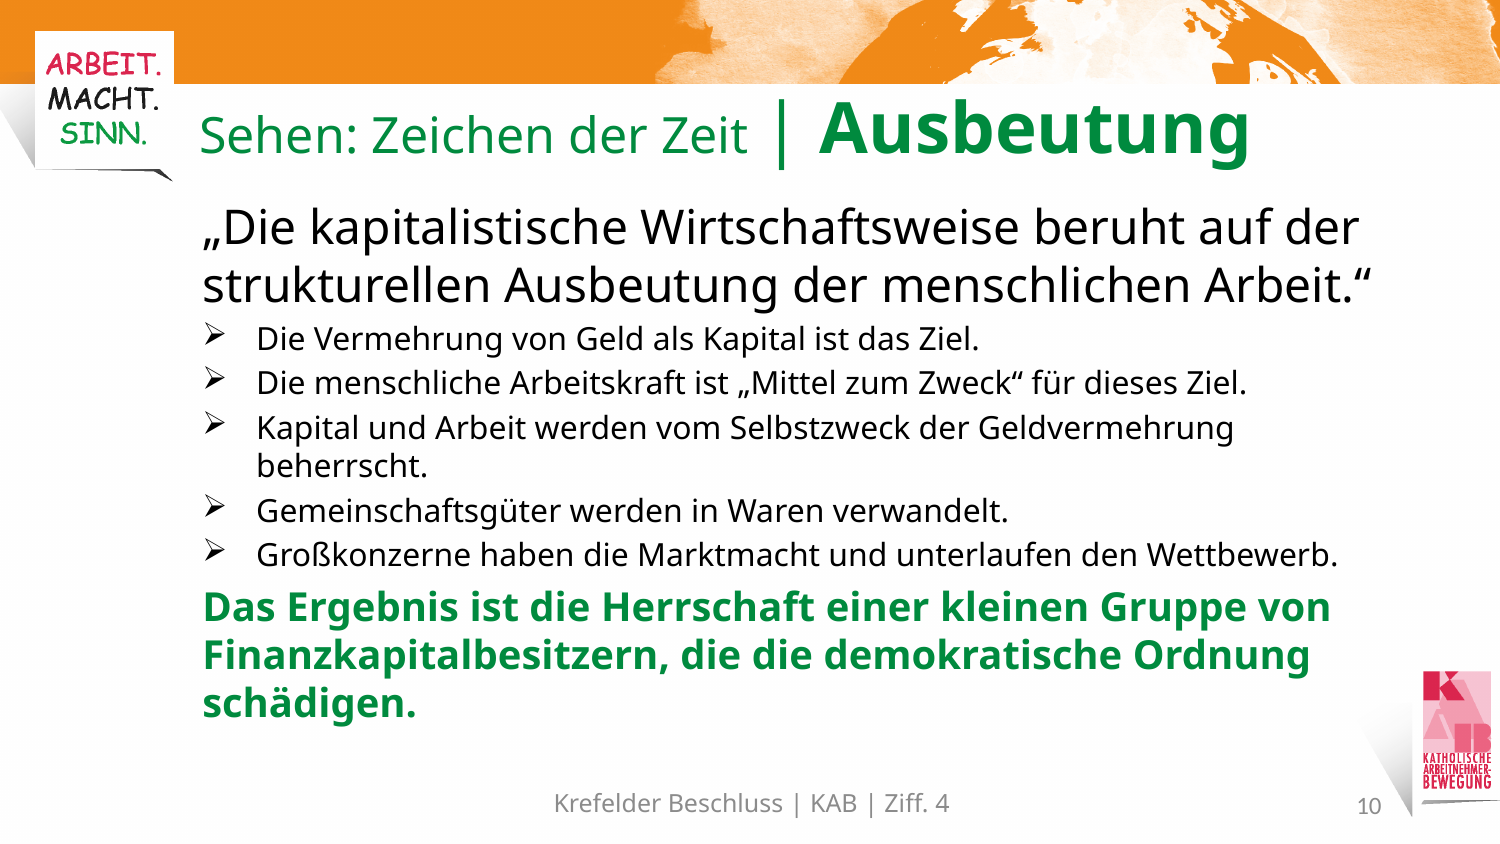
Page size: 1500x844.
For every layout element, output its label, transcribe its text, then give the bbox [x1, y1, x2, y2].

picture [0, 0, 1500, 844]
slide_number 10 [1100, 782, 1397, 827]
footer Krefelder Beschluss | KAB | Ziff. 4 [442, 782, 1061, 827]
title Sehen: Zeichen der Zeit | Ausbeutung [184, 55, 1425, 196]
list „Die kapitalistische Wirtschaftsweise beruht auf der strukturellen Ausbeutung der menschlichen Arbeit.“ Die Vermehrung von Geld als Kapital ist das Ziel. Die menschliche Arbeitskraft ist „Mittel zum Zweck“ für dieses Ziel. Kapital und Arbeit werden vom Selbstzweck der Geldvermehrung beherrscht. Gemeinschaftsgüter werden in Waren verwandelt. Großkonzerne haben die Marktmacht und unterlaufen den Wettbewerb. Das Ergebnis ist die Herrschaft einer kleinen Gruppe von Finanzkapitalbesitzern, die die demokratische Ordnung schädigen. [187, 189, 1397, 806]
